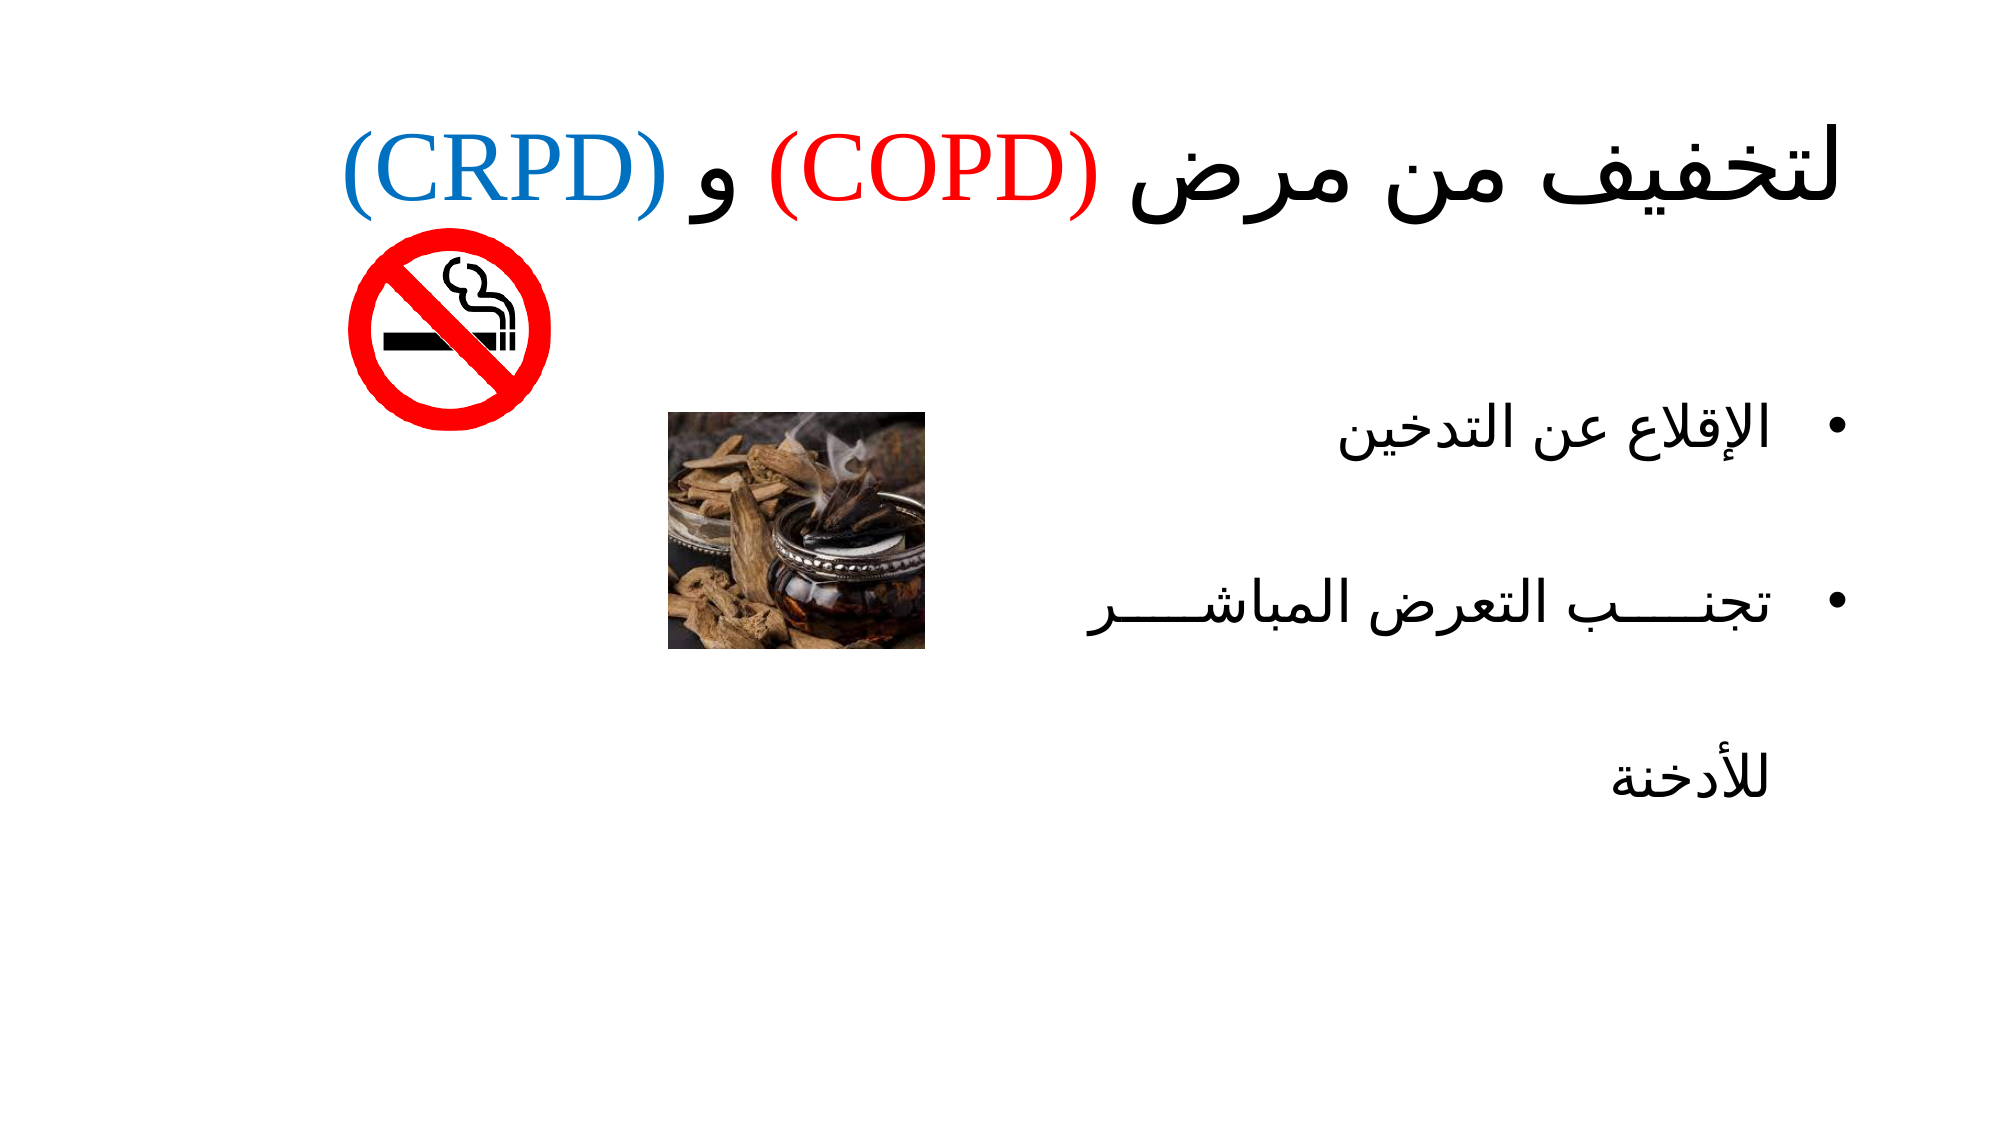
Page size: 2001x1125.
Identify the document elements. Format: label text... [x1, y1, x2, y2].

picture [348, 228, 551, 431]
title لتخفيف من مرض (COPD) و (CRPD) [137, 59, 1863, 278]
text_box الإقلاع عن التدخين تجنب التعرض المباشر للأدخنة [1074, 277, 1863, 817]
picture [668, 412, 925, 649]
